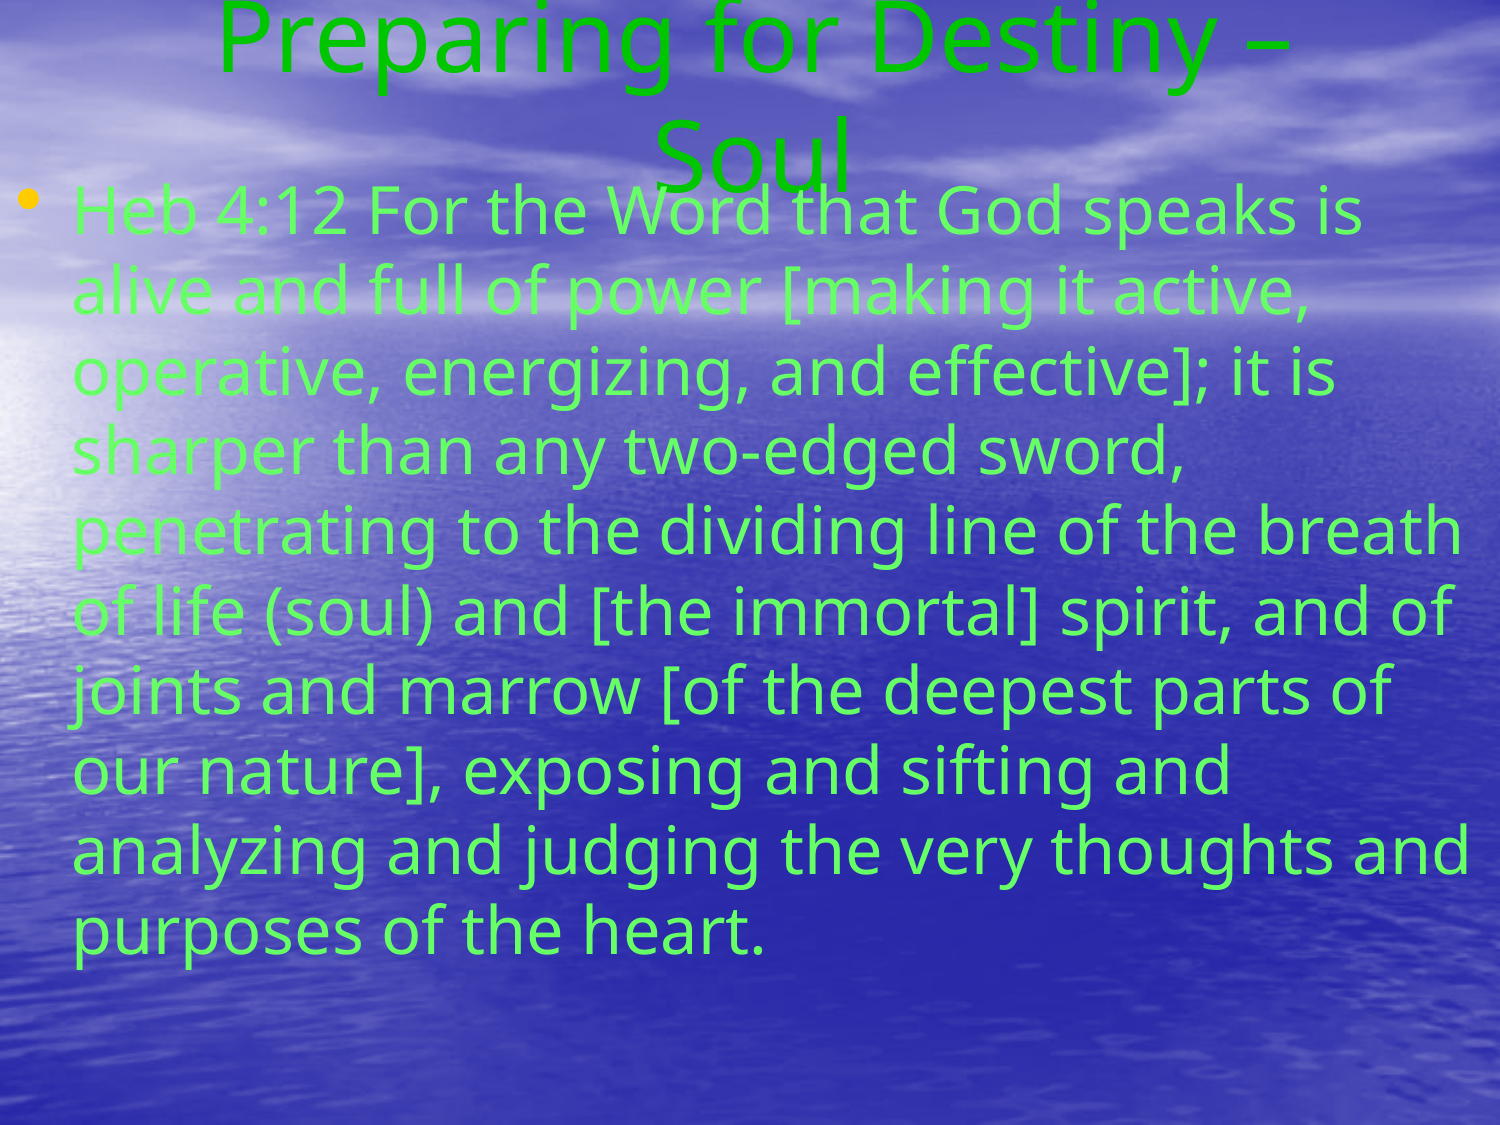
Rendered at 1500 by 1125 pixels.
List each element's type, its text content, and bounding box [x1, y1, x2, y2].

title Preparing for Destiny – Soul [112, 31, 1397, 154]
list Heb 4:12 For the Word that God speaks is alive and full of power [making it active, operative, energizing, and effective]; it is sharper than any two-edged sword, penetrating to the dividing line of the breath of life (soul) and [the immortal] spirit, and of joints and marrow [of the deepest parts of our nature], exposing and sifting and analyzing and judging the very thoughts and purposes of the heart. [0, 160, 1500, 1083]
